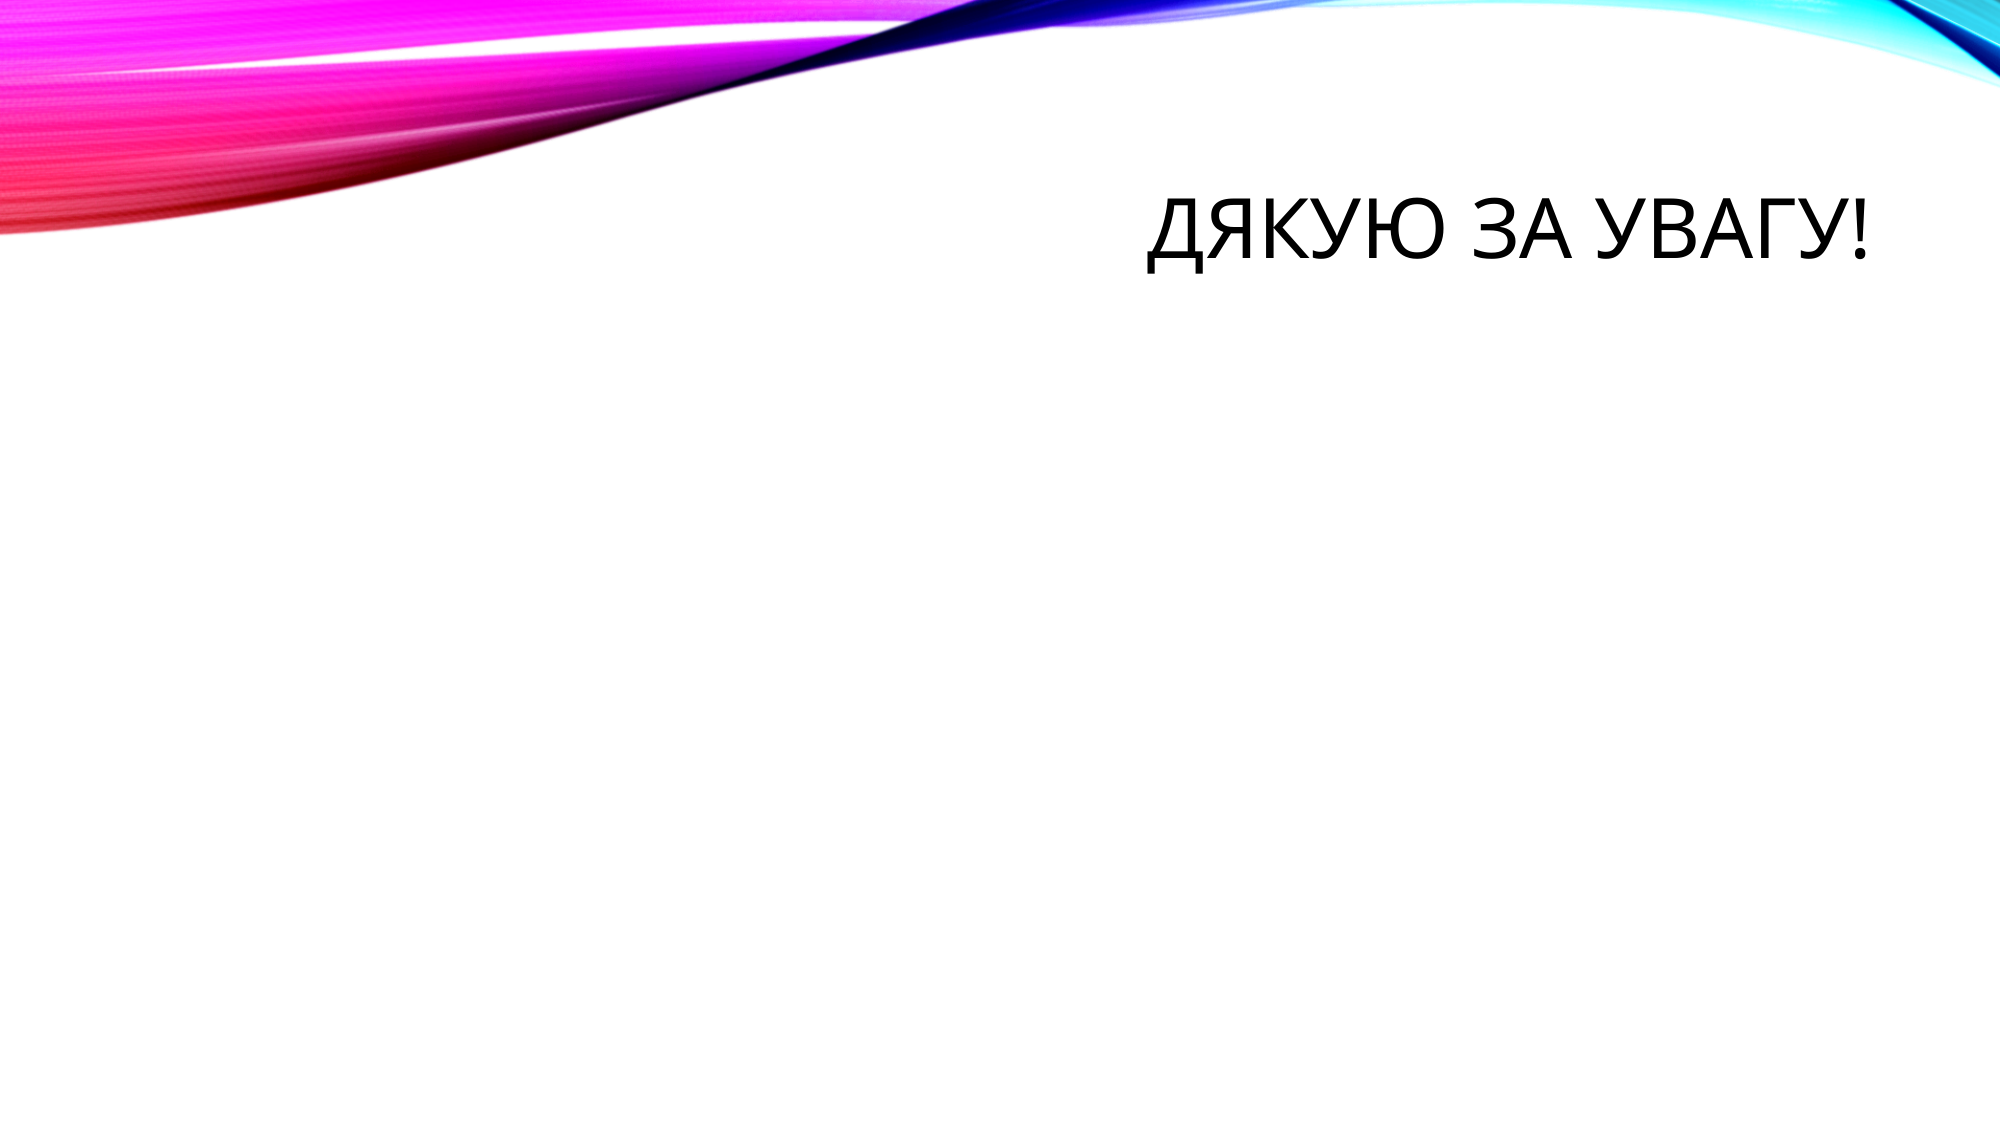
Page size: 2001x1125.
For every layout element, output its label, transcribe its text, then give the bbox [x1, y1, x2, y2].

title Дякую за увагу! [474, 125, 1888, 338]
picture [0, 0, 2000, 237]
picture [1910, 0, 2000, 45]
picture [1890, 0, 2000, 75]
